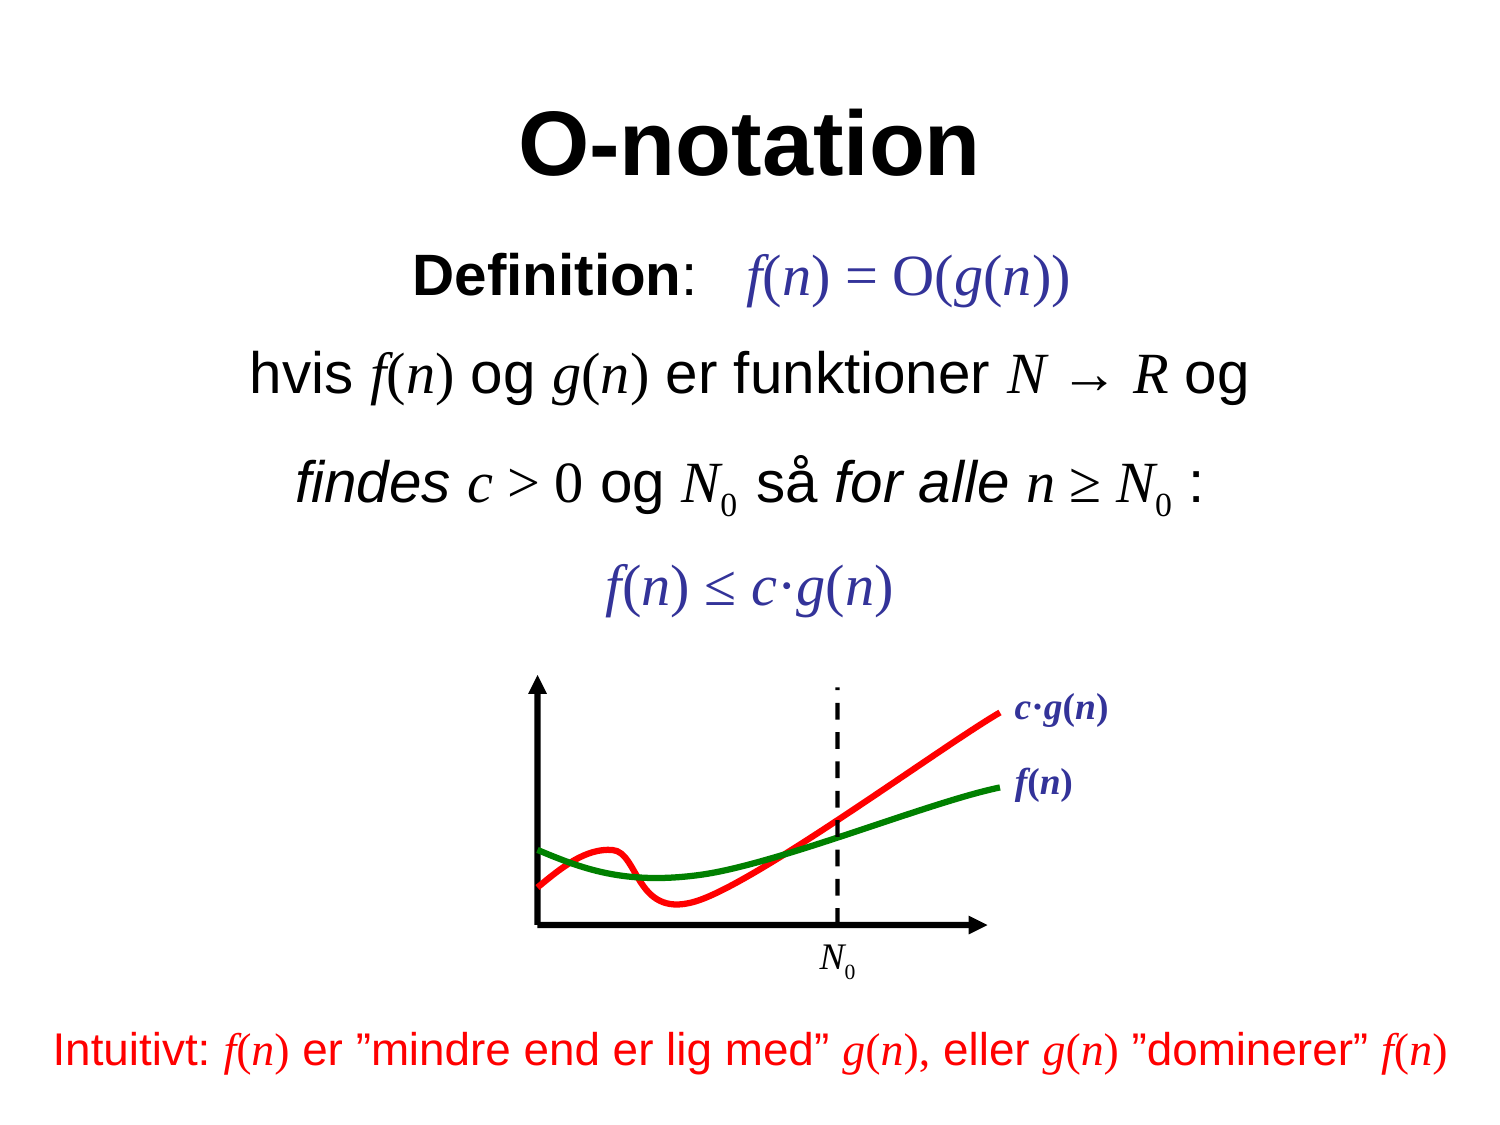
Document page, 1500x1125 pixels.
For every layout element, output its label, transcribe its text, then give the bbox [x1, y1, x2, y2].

list Definition: f(n) = O(g(n)) hvis f(n) og g(n) er funktioner N → R og findes c > 0 og N0 så for alle n ≥ N0 : f(n) ≤ c·g(n) [62, 237, 1438, 650]
title O-notation [75, 45, 1425, 233]
text_box Intuitivt: f(n) er ”mindre end er lig med” g(n), eller g(n) ”dominerer” f(n) [0, 1012, 1500, 1083]
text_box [537, 674, 1151, 986]
